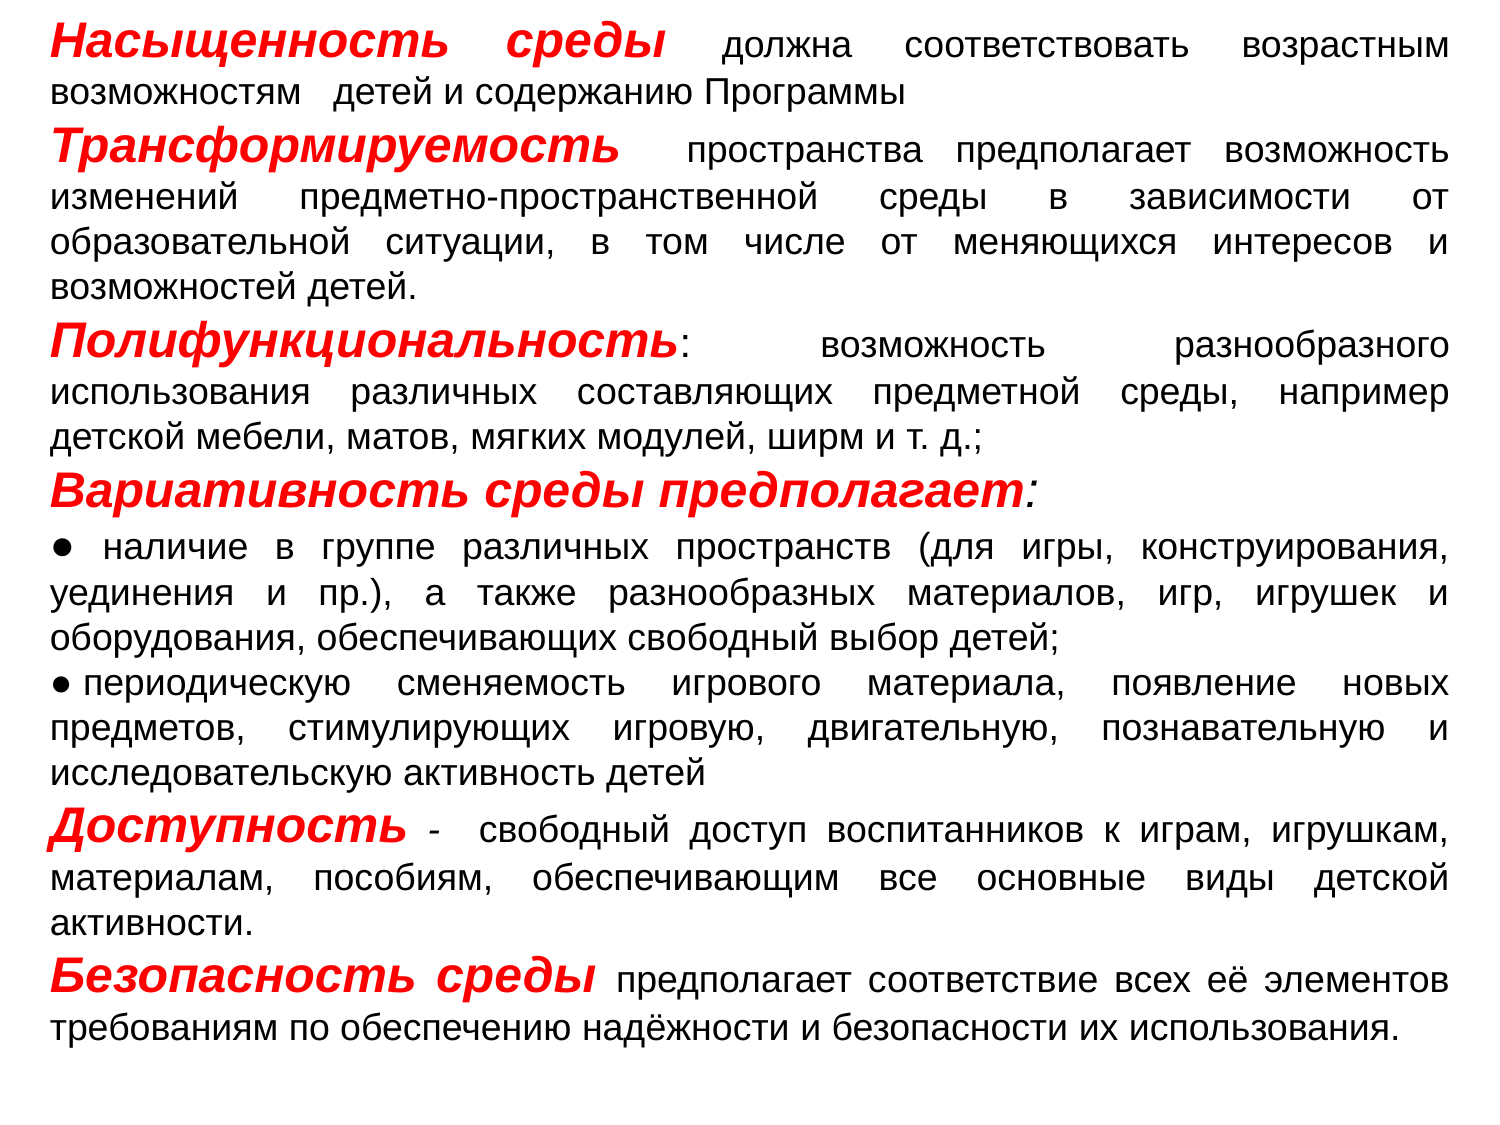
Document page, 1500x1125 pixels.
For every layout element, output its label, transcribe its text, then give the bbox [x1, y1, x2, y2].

text_box Насыщенность среды должна соответствовать возрастным возможностям детей и содержанию Программы Трансформируемость пространства предполагает возможность изменений предметно-пространственной среды в зависимости от образовательной ситуации, в том числе от меняющихся интересов и возможностей детей. Полифункциональность: возможность разнообразного использования различных составляющих предметной среды, например детской мебели, матов, мягких модулей, ширм и т. д.; Вариативность среды предполагает: ● наличие в группе различных пространств (для игры, конструирования, уединения и пр.), а также разнообразных материалов, игр, игрушек и оборудования, обеспечивающих свободный выбор детей; ● периодическую сменяемость игрового материала, появление новых предметов, стимулирующих игровую, двигательную, познавательную и исследовательскую активность детей Доступность - свободный доступ воспитанников к играм, игрушкам, материалам, пособиям, обеспечивающим все основные виды детской активности. Безопасность среды предполагает соответствие всех её элементов требованиям по обеспечению надёжности и безопасности их использования. [35, 0, 1465, 1115]
